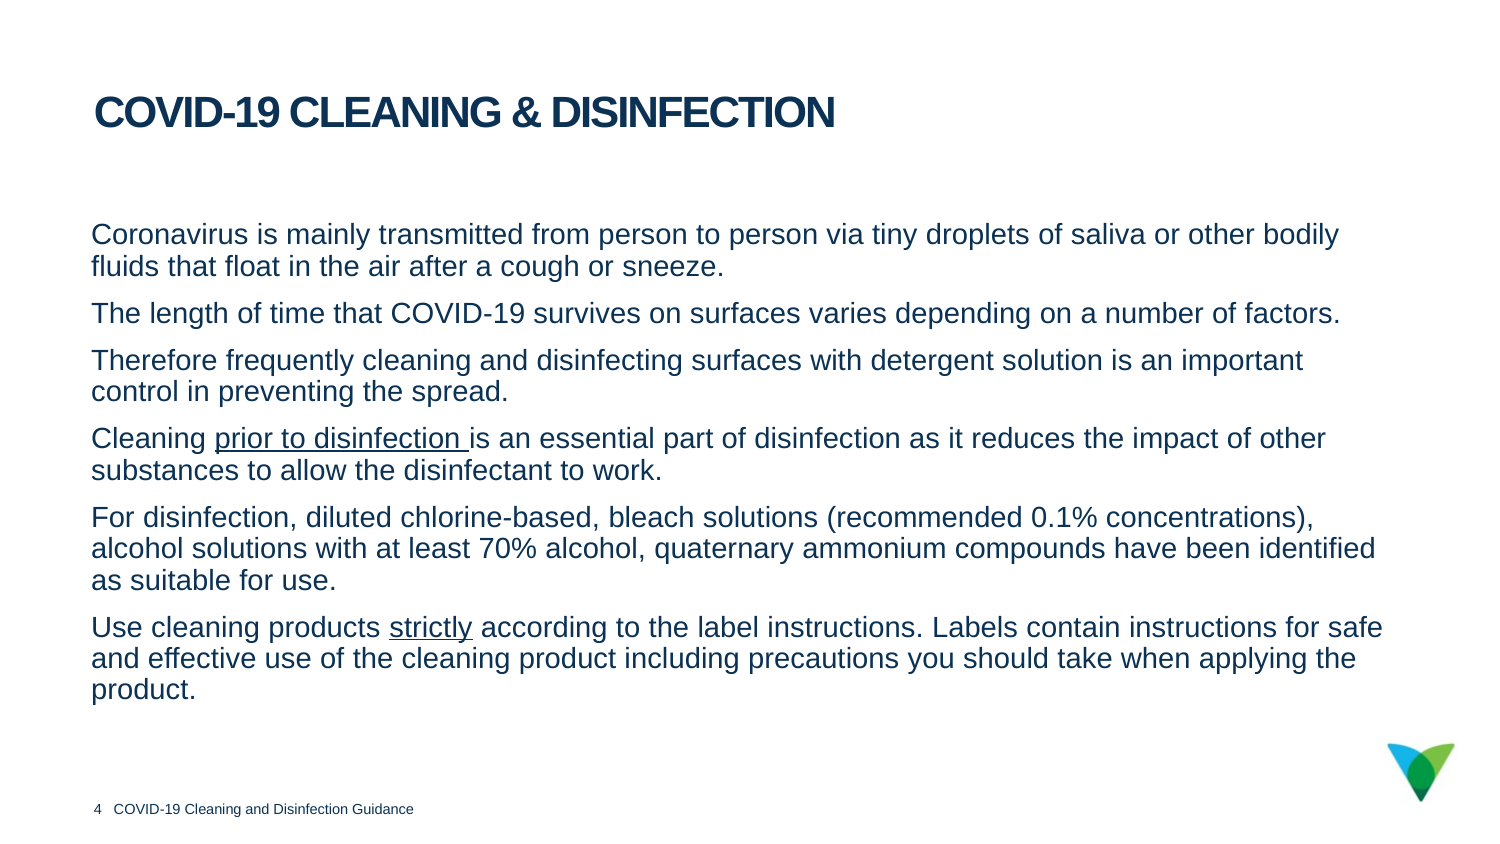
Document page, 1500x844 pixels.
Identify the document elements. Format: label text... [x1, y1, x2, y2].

list COVID-19 Cleaning & Disinfection [79, 68, 1415, 166]
picture [1384, 739, 1458, 806]
list Coronavirus is mainly transmitted from person to person via tiny droplets of saliva or other bodily fluids that float in the air after a cough or sneeze. The length of time that COVID-19 survives on surfaces varies depending on a number of factors. Therefore frequently cleaning and disinfecting surfaces with detergent solution is an important control in preventing the spread. Cleaning prior to disinfection is an essential part of disinfection as it reduces the impact of other substances to allow the disinfectant to work. For disinfection, diluted chlorine-based, bleach solutions (recommended 0.1% concentrations), alcohol solutions with at least 70% alcohol, quaternary ammonium compounds have been identified as suitable for use. Use cleaning products strictly according to the label instructions. Labels contain instructions for safe and effective use of the cleaning product including precautions you should take when applying the product. [76, 212, 1416, 729]
